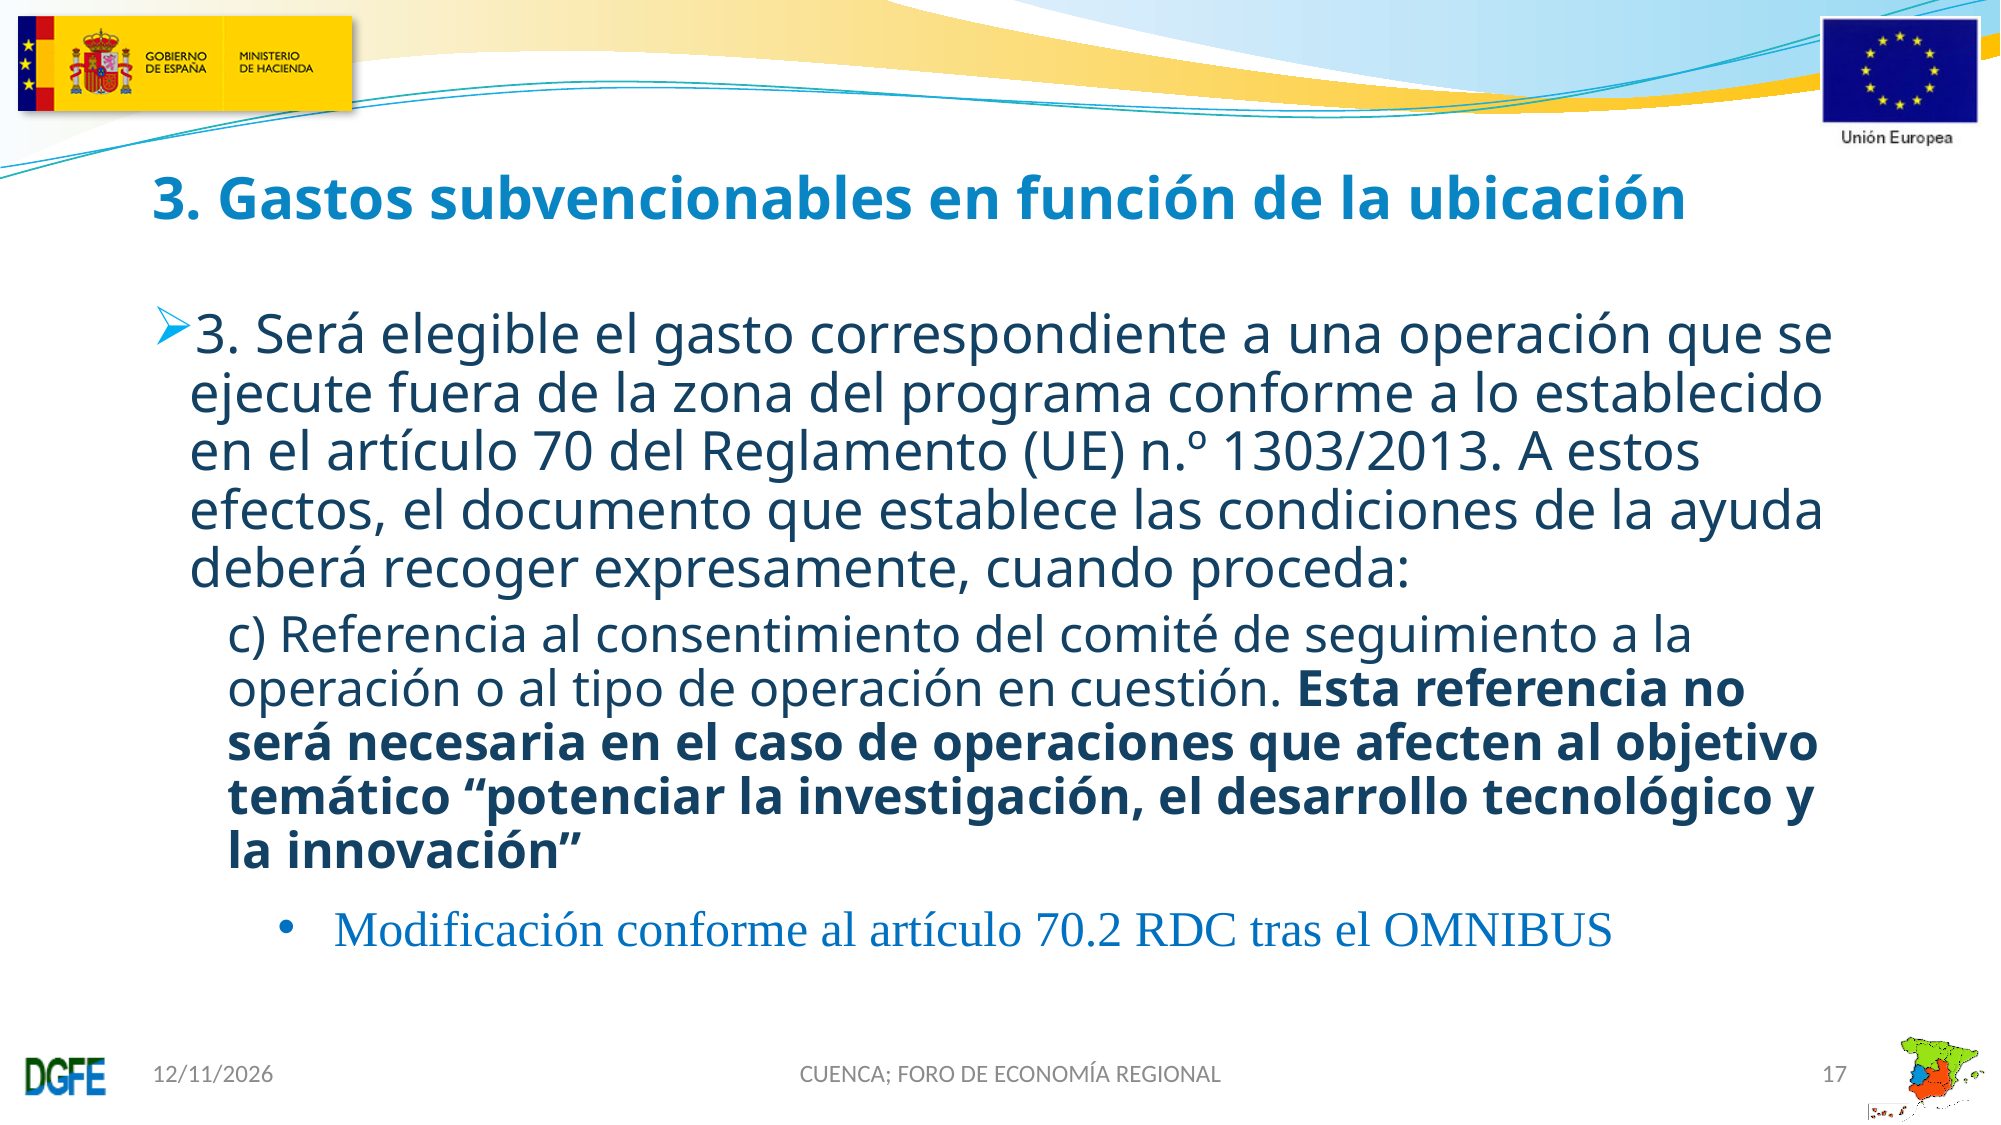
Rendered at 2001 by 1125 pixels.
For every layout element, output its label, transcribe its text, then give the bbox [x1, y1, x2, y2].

footer CUENCA; FORO DE ECONOMÍA REGIONAL [423, 1042, 1599, 1103]
picture [1862, 1027, 1986, 1123]
title 3. Gastos subvencionables en función de la ubicación [137, 124, 1863, 278]
picture [17, 1029, 113, 1123]
list 3. Será elegible el gasto correspondiente a una operación que se ejecute fuera de la zona del programa conforme a lo establecido en el artículo 70 del Reglamento (UE) n.º 1303/2013. A estos efectos, el documento que establece las condiciones de la ayuda deberá recoger expresamente, cuando proceda: c) Referencia al consentimiento del comité de seguimiento a la operación o al tipo de operación en cuestión. Esta referencia no será necesaria en el caso de operaciones que afecten al objetivo temático “potenciar la investigación, el desarrollo tecnológico y la innovación” [137, 299, 1863, 1014]
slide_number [137, 1042, 399, 1103]
text_box Modificación conforme al artículo 70.2 RDC tras el OMNIBUS [262, 888, 1819, 964]
picture [1820, 16, 1981, 149]
picture [18, 16, 352, 111]
slide_number 17 [1623, 1042, 1863, 1103]
